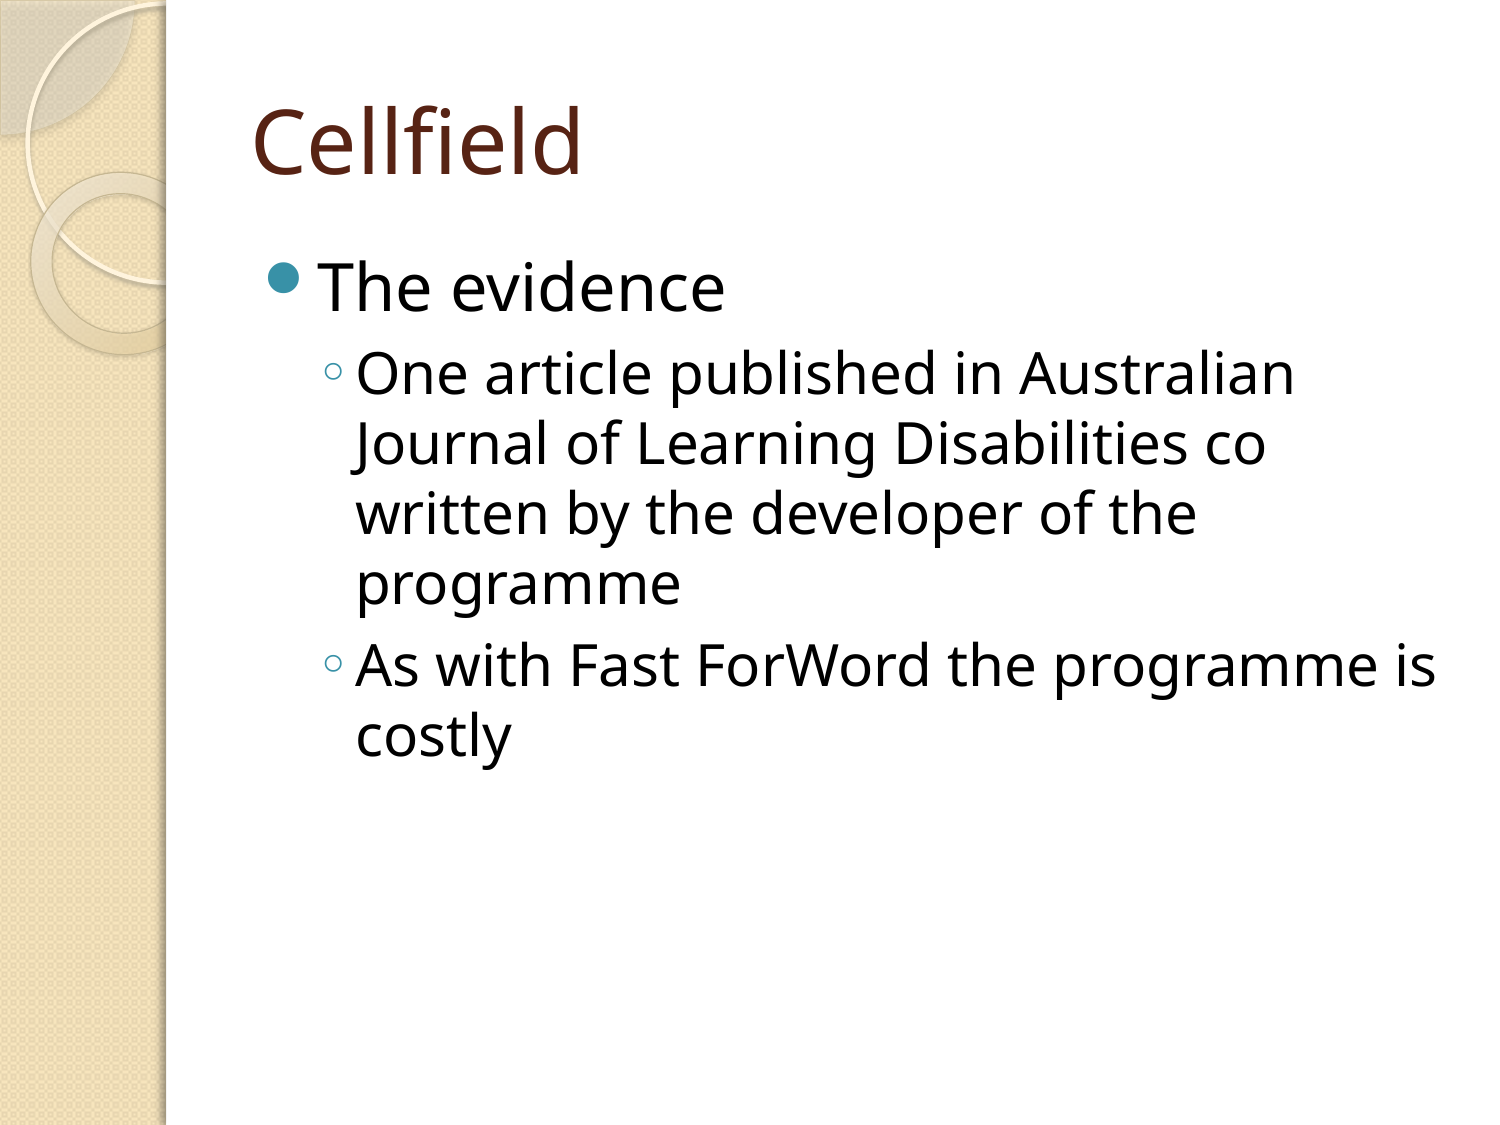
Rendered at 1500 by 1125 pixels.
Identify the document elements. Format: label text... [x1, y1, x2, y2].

list The evidence One article published in Australian Journal of Learning Disabilities co written by the developer of the programme As with Fast ForWord the programme is costly [235, 237, 1466, 1025]
title Cellfield [235, 45, 1466, 233]
